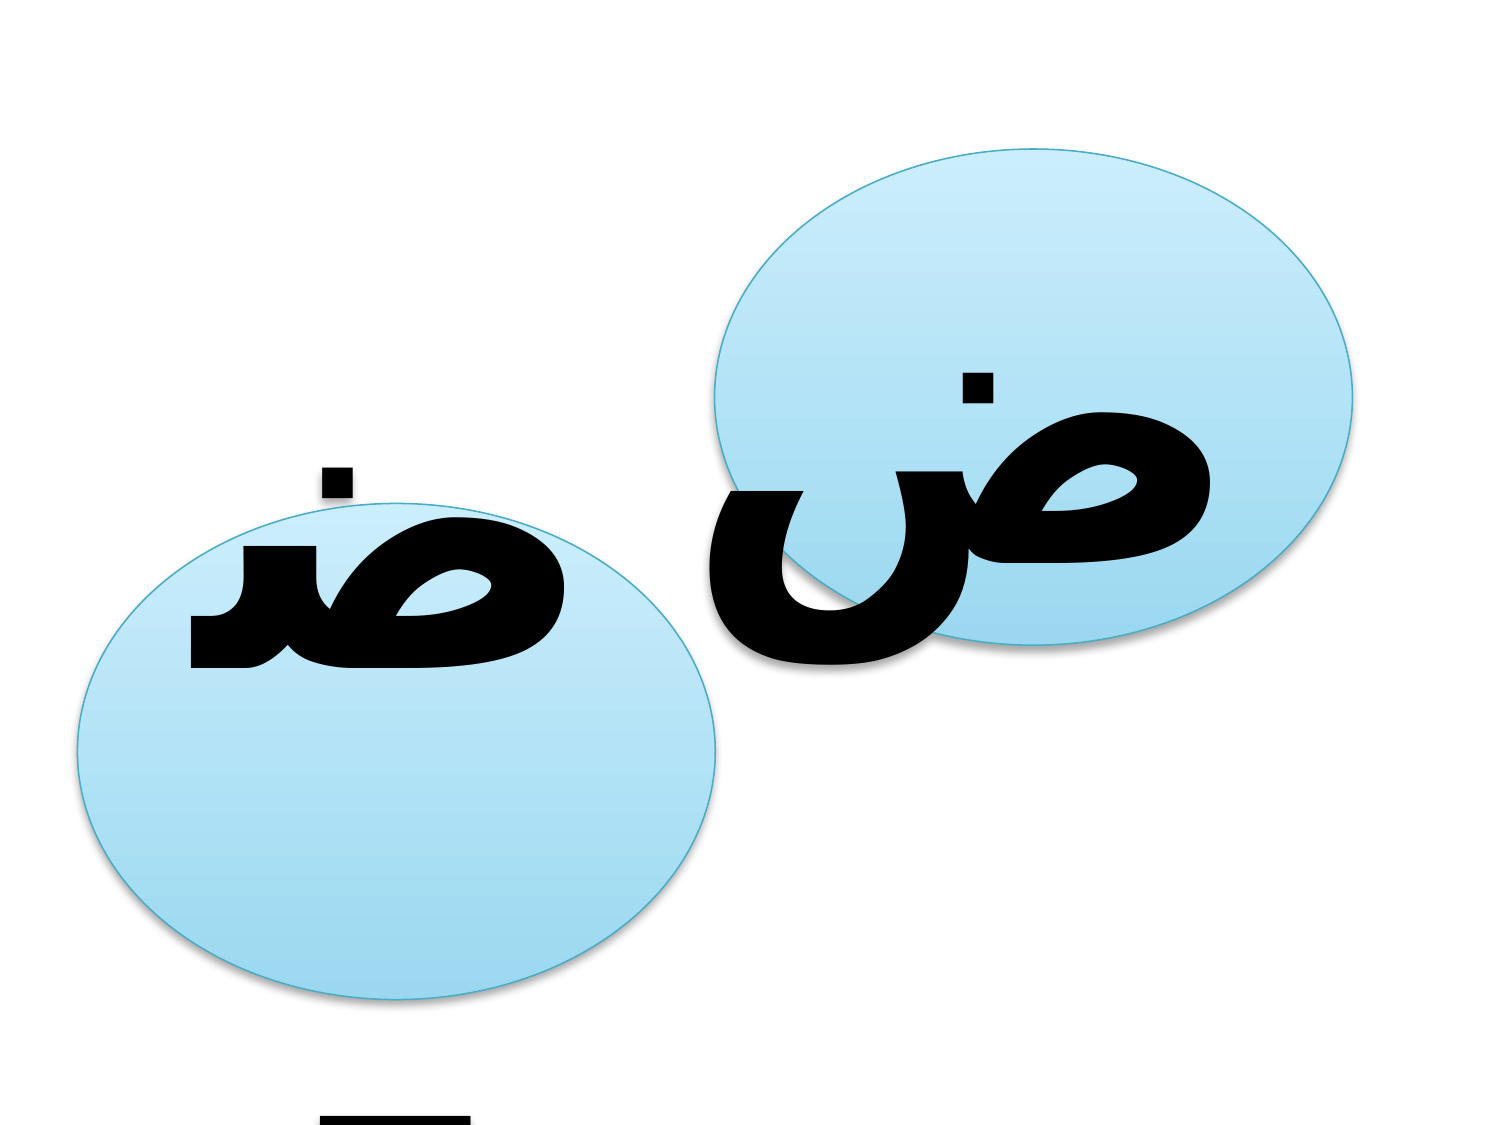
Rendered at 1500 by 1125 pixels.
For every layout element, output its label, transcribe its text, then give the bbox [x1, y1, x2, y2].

text_box ضـ [76, 502, 717, 1001]
text_box ض [713, 148, 1354, 646]
